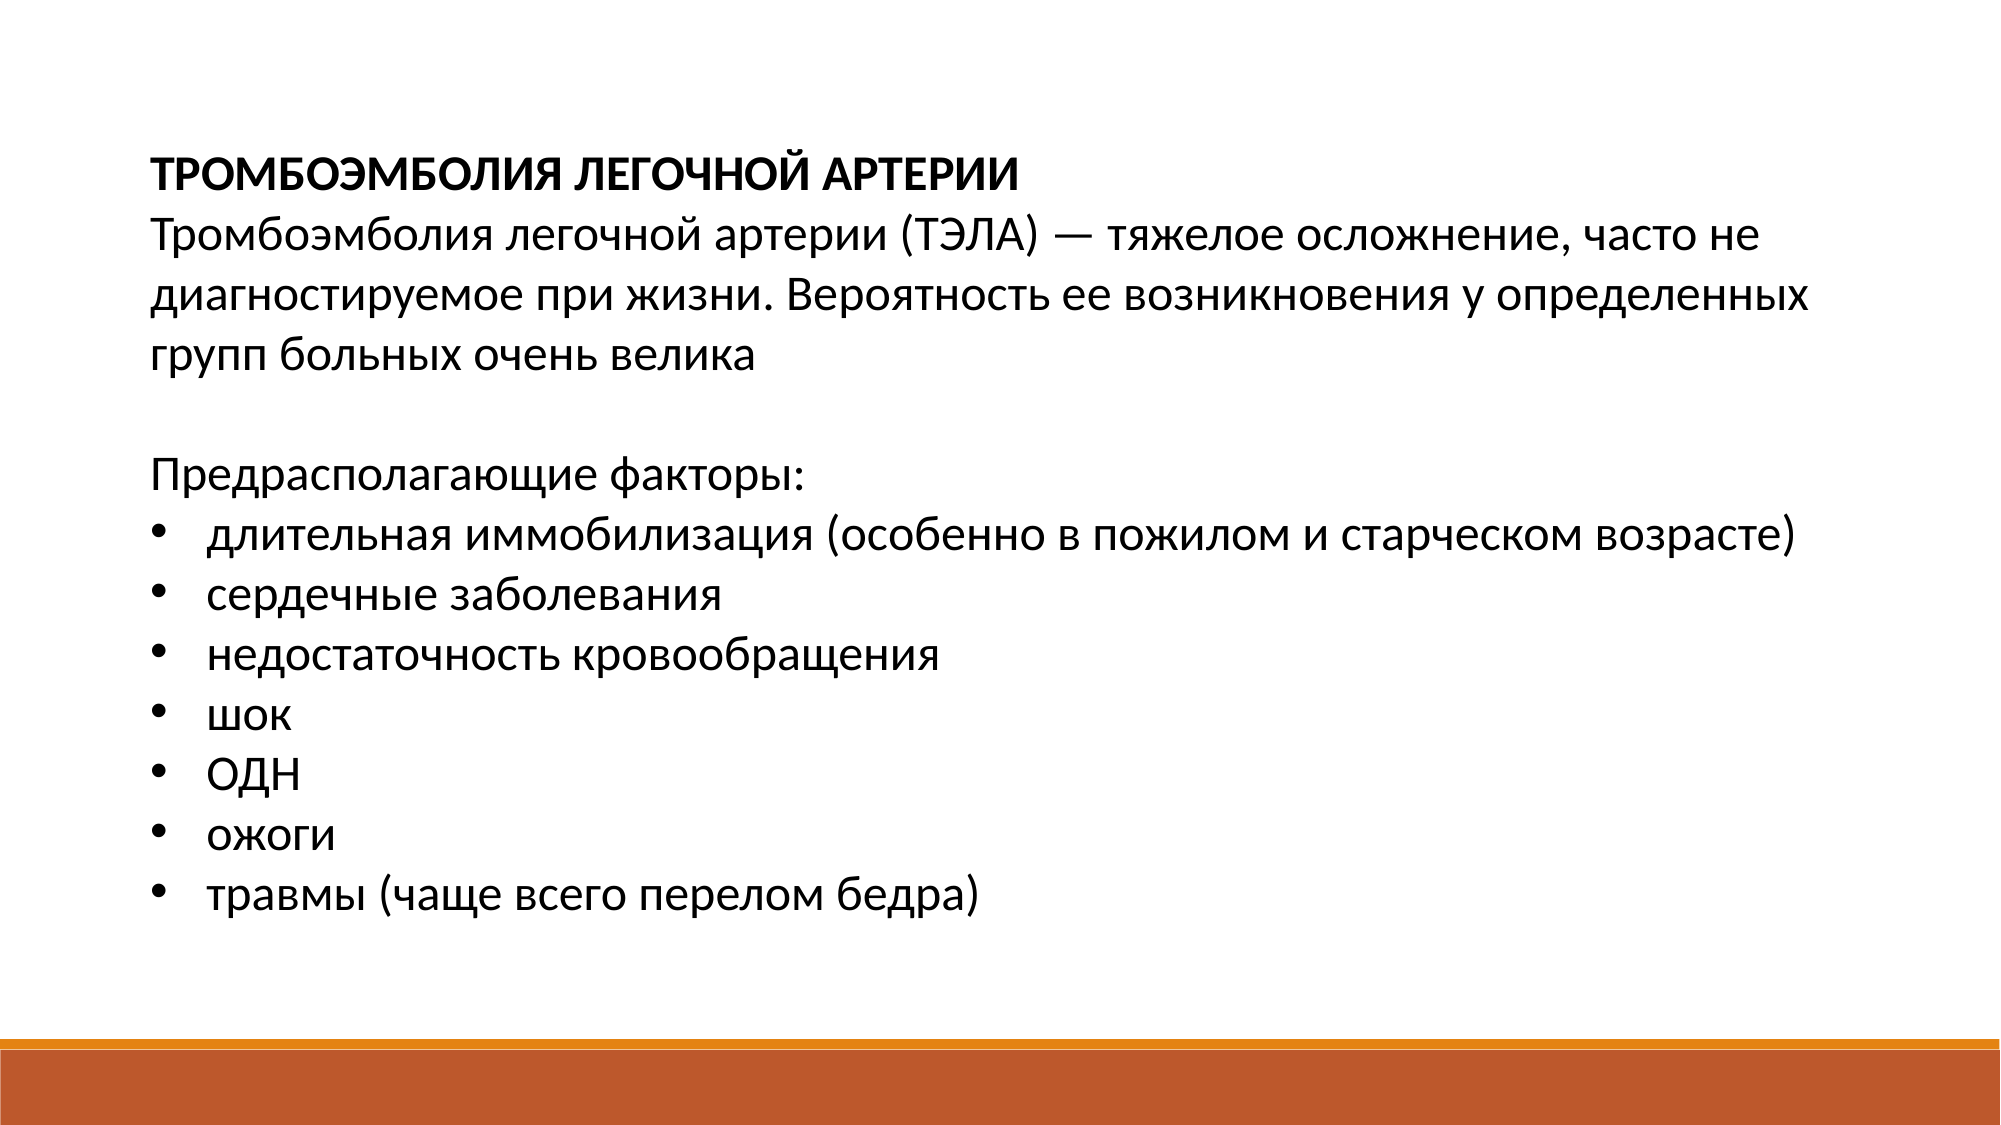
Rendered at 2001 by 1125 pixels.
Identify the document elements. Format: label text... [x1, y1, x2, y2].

text_box ТРОМБОЭМБОЛИЯ ЛЕГОЧНОЙ АРТЕРИИ Тромбоэмболия легочной артерии (ТЭЛА) — тяжелое осложнение, часто не диагностируемое при жизни. Вероятность ее возникновения у определенных групп больных очень велика Предрасполагающие факторы: длительная иммобилизация (особенно в пожилом и старческом возрасте) сердечные заболевания недостаточность кровообращения шок ОДН ожоги травмы (чаще всего перелом бедра) [135, 133, 1866, 928]
